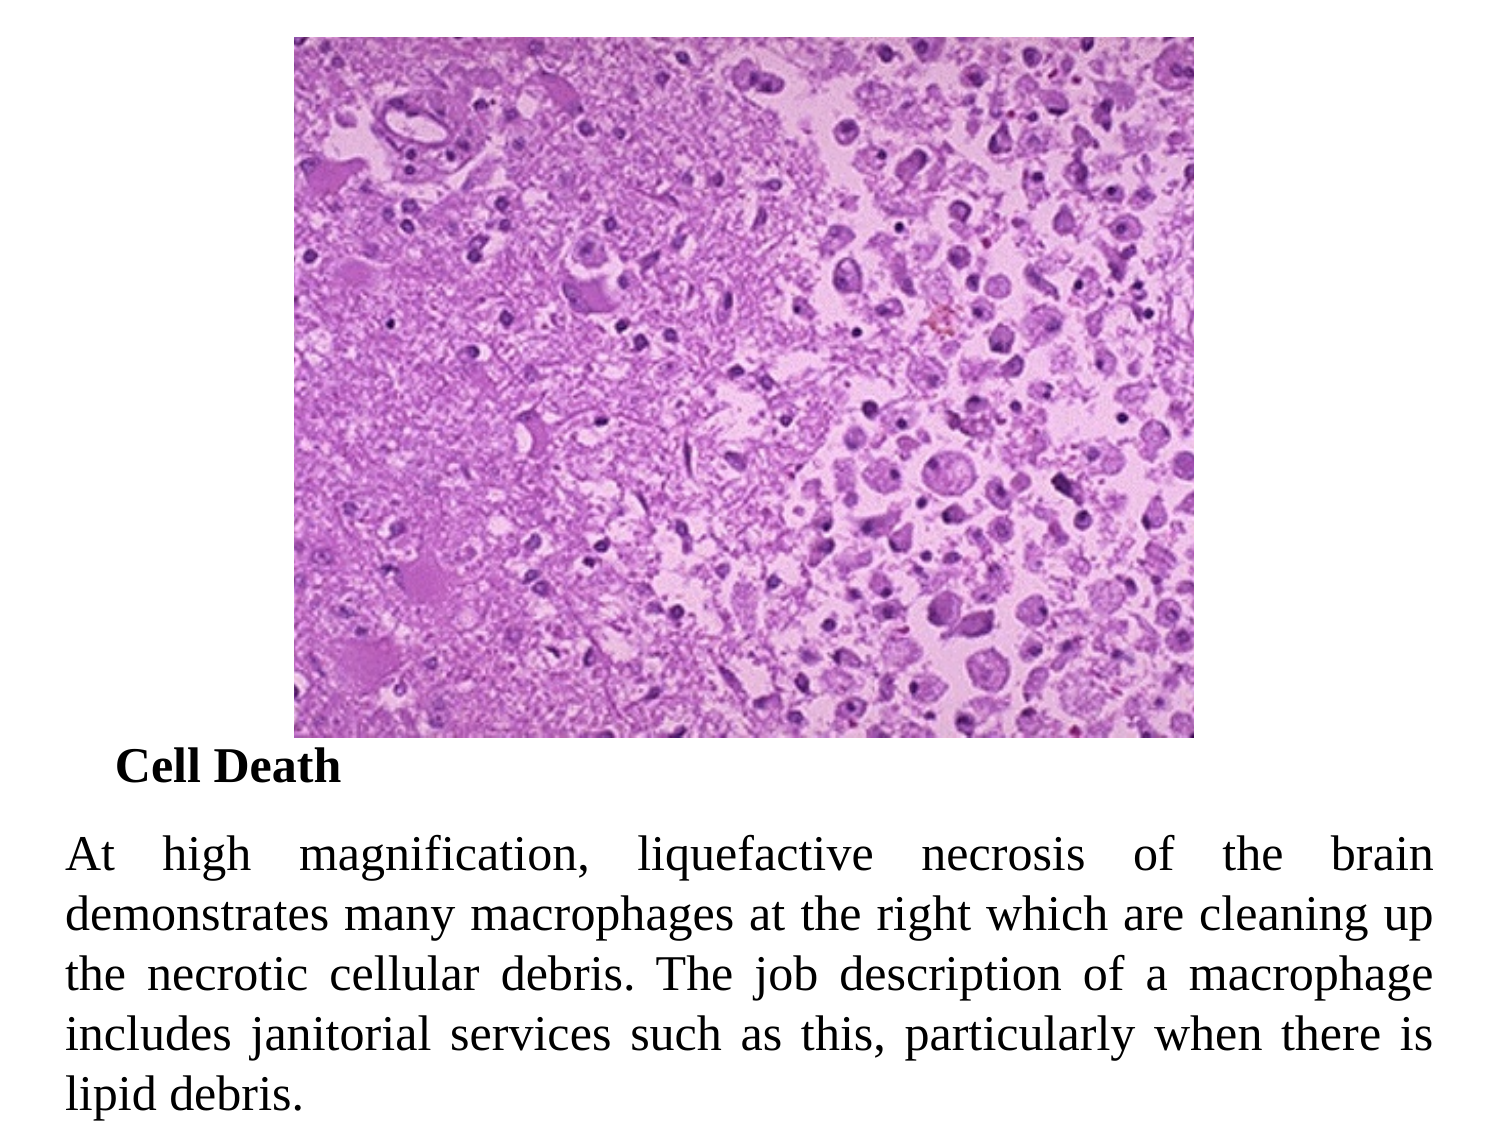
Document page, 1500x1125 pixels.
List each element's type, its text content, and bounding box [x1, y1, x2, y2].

picture [293, 37, 1195, 738]
list At high magnification, liquefactive necrosis of the brain demonstrates many macrophages at the right which are cleaning up the necrotic cellular debris. The job description of a macrophage includes janitorial services such as this, particularly when there is lipid debris. [50, 812, 1450, 1075]
title Cell Death [99, 712, 1194, 800]
